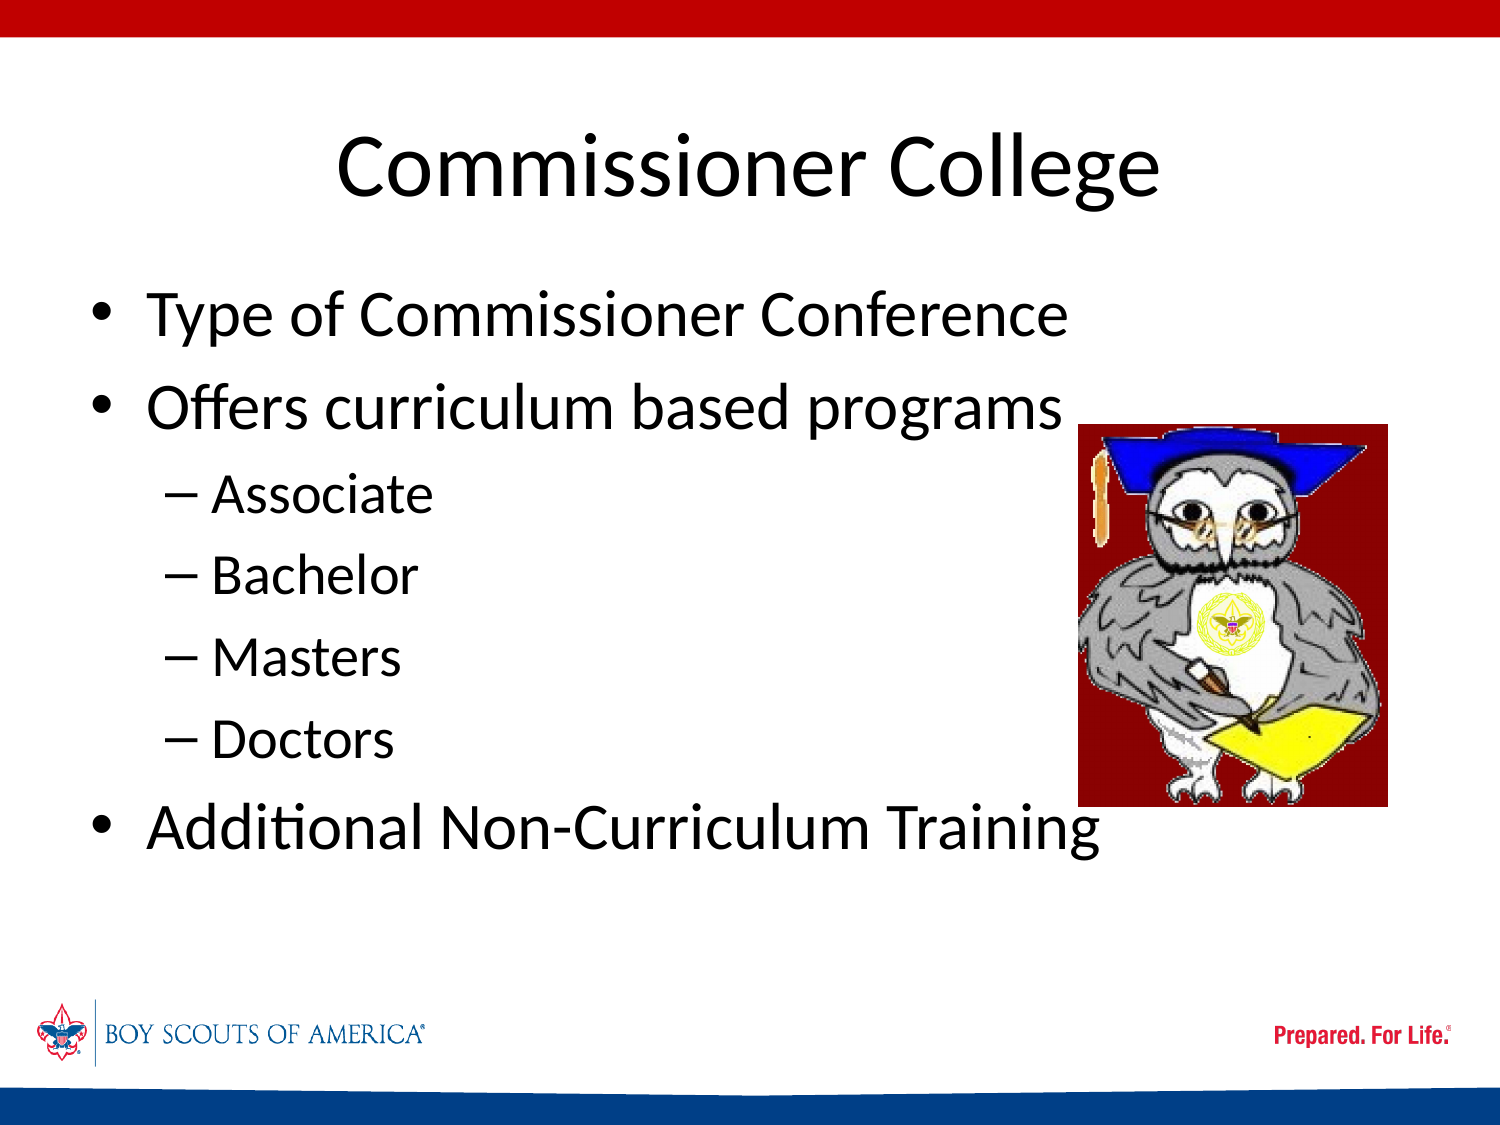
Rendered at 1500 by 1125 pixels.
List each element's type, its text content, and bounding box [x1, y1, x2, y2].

title Commissioner College [74, 87, 1426, 233]
picture [1078, 424, 1388, 807]
picture [37, 999, 425, 1067]
list Type of Commissioner Conference Offers curriculum based programs Associate Bachelor Masters Doctors Additional Non-Curriculum Training [74, 262, 1426, 963]
